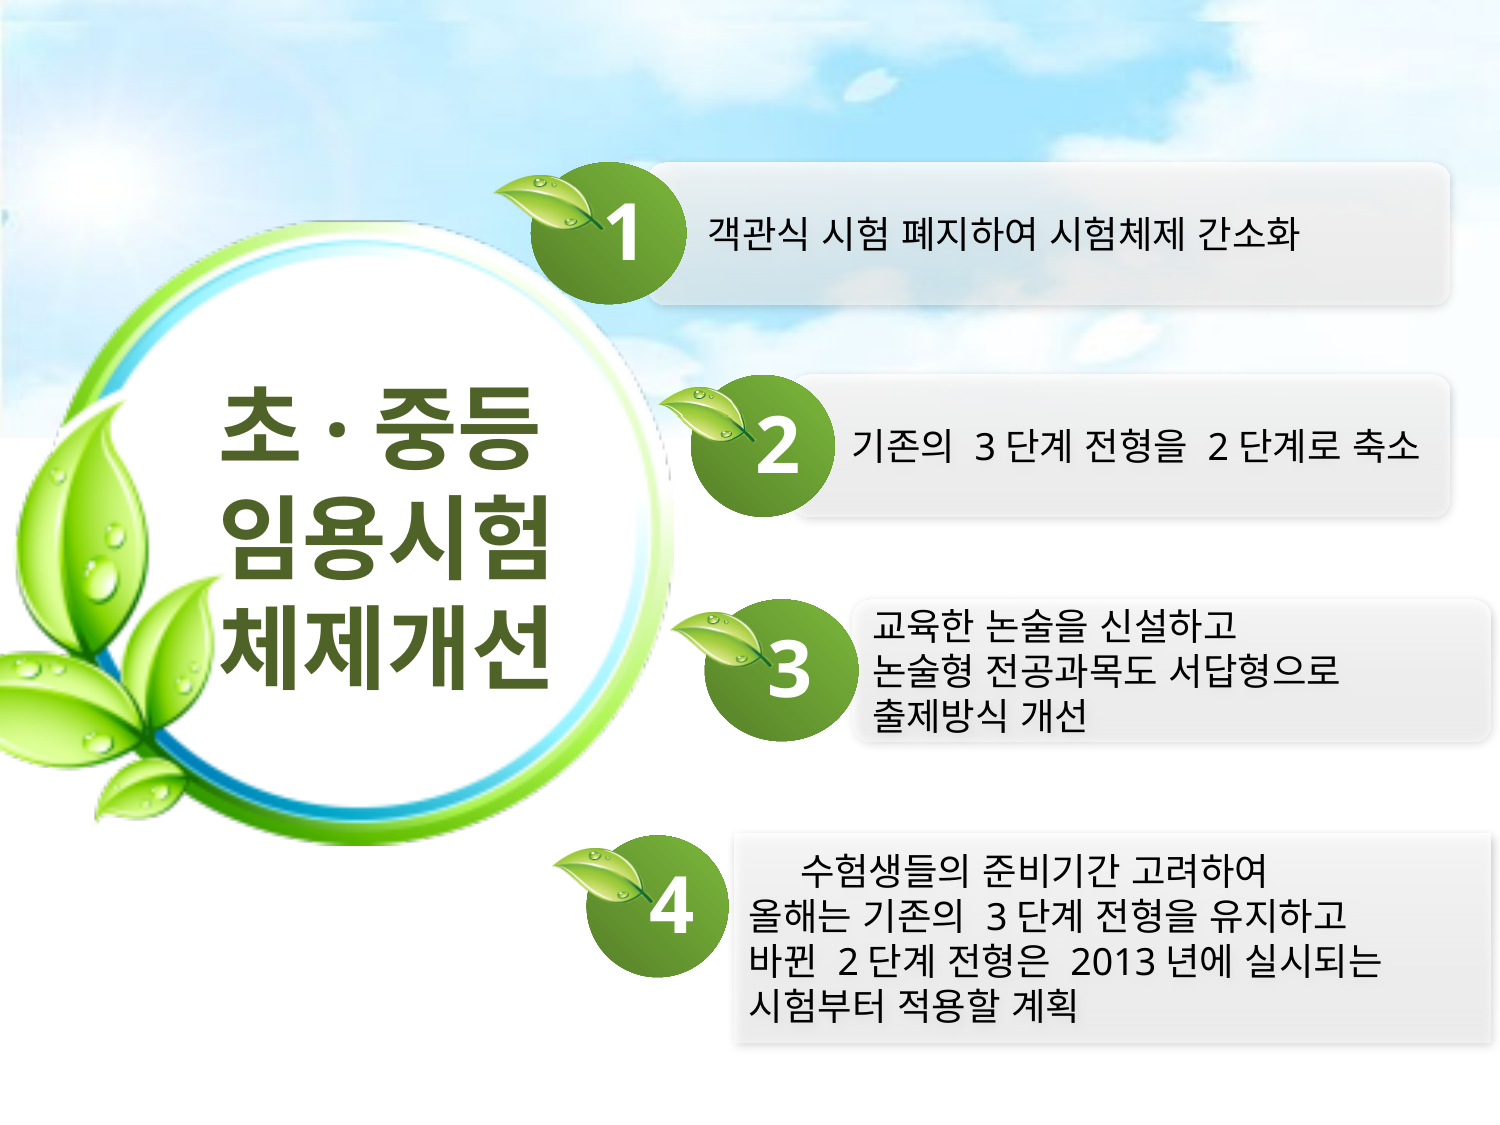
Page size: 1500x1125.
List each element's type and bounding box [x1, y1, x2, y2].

text_box [491, 162, 1491, 1044]
picture [0, 0, 1500, 847]
